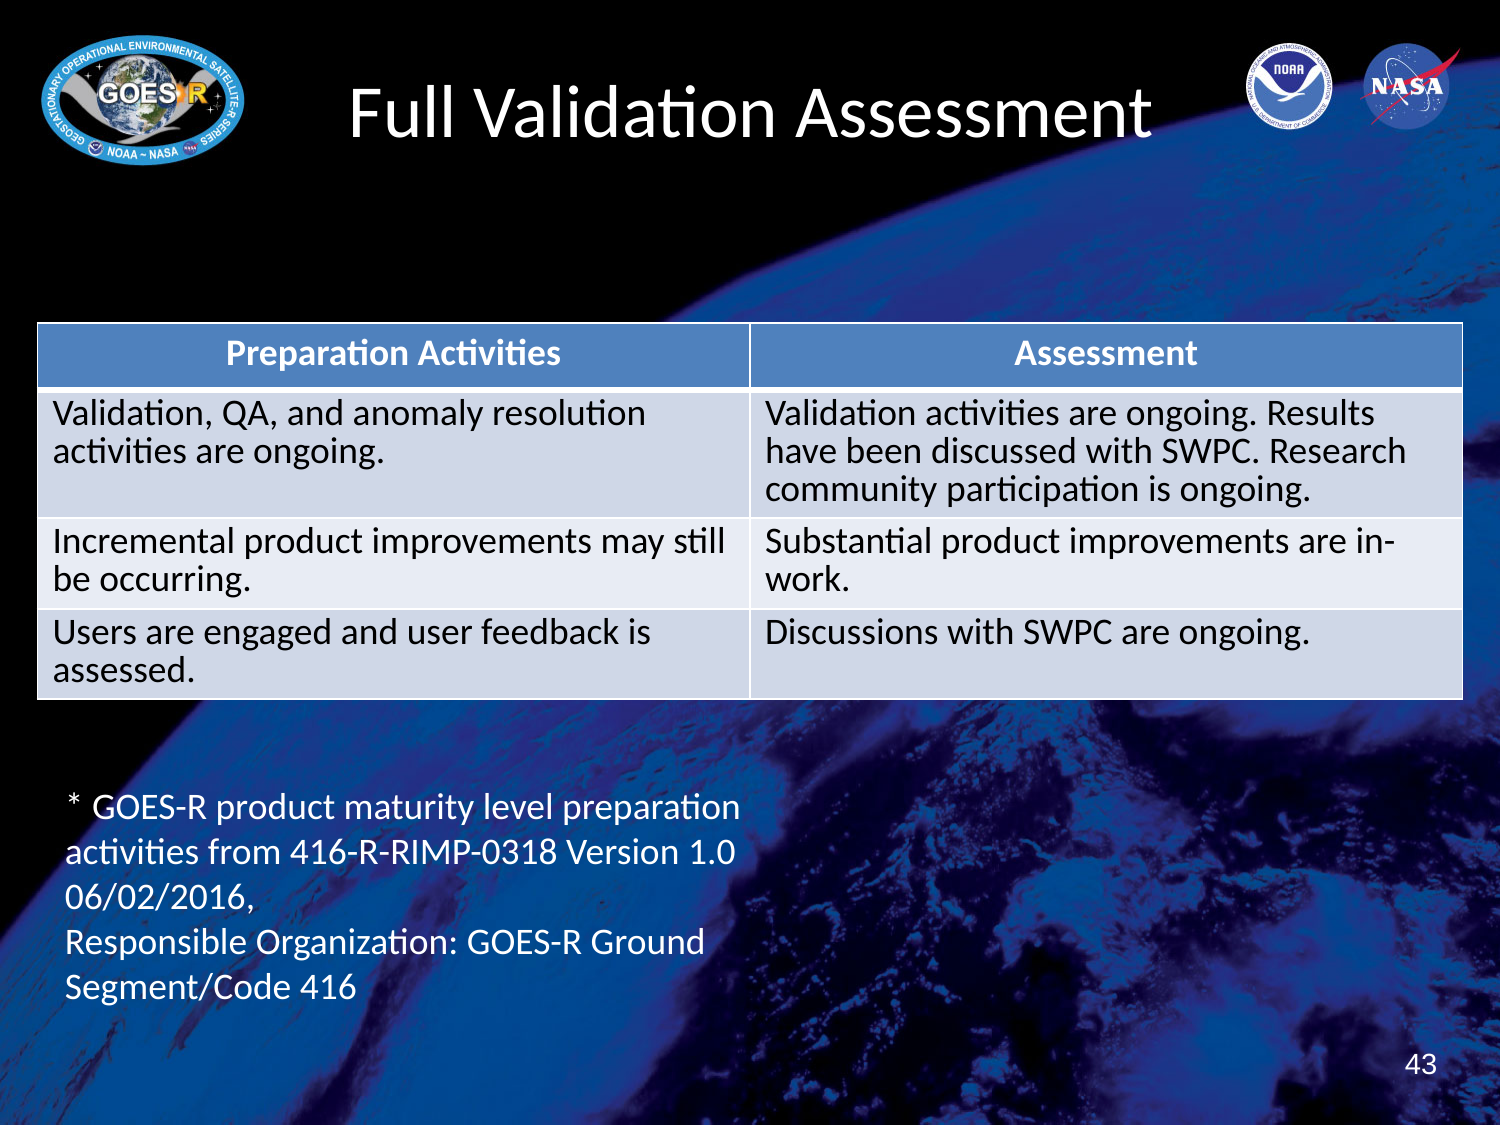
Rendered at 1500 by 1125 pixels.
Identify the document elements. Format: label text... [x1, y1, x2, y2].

slide_number 43 [1389, 1019, 1480, 1106]
table_cell Validation activities are ongoing. Results have been discussed with SWPC. Research community participation is ongoing. [751, 393, 1462, 517]
table_header Preparation Activities [38, 324, 749, 387]
table_cell Users are engaged and user feedback is assessed. [38, 610, 749, 698]
table_header Assessment [751, 324, 1462, 387]
table_cell Validation, QA, and anomaly resolution activities are ongoing. [38, 393, 749, 517]
text_box * GOES-R product maturity level preparation activities from 416-R-RIMP-0318 Version 1.0 06/02/2016, Responsible Organization: GOES-R Ground Segment/Code 416 [49, 774, 788, 1060]
table_cell Incremental product improvements may still be occurring. [38, 519, 749, 608]
picture [0, 0, 1500, 1125]
title Full Validation Assessment [262, 37, 1241, 178]
table_cell Discussions with SWPC are ongoing. [751, 610, 1462, 698]
table_cell Substantial product improvements are in-work. [751, 519, 1462, 608]
